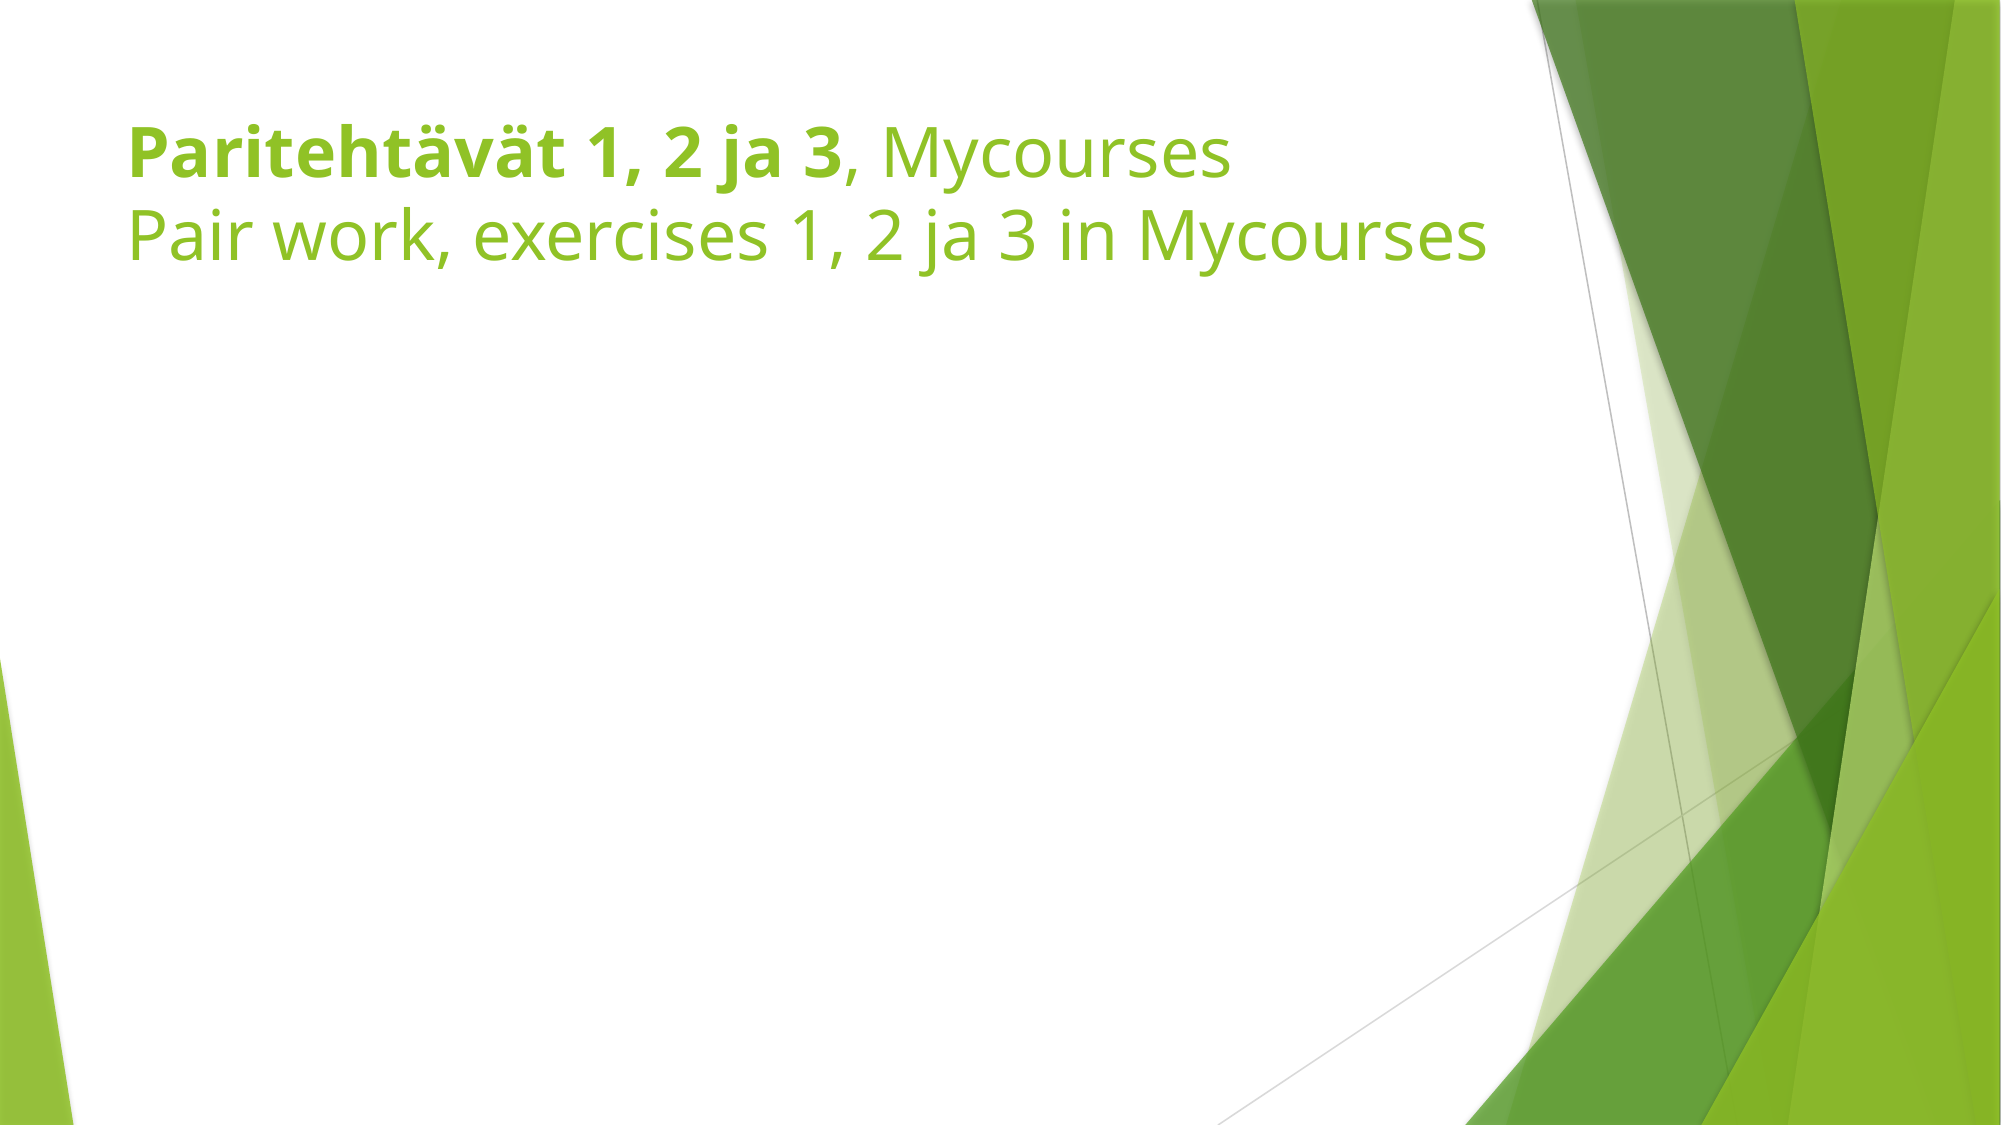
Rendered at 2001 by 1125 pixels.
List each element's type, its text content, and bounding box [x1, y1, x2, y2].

title Paritehtävät 1, 2 ja 3, Mycourses Pair work, exercises 1, 2 ja 3 in Mycourses [111, 99, 1522, 304]
